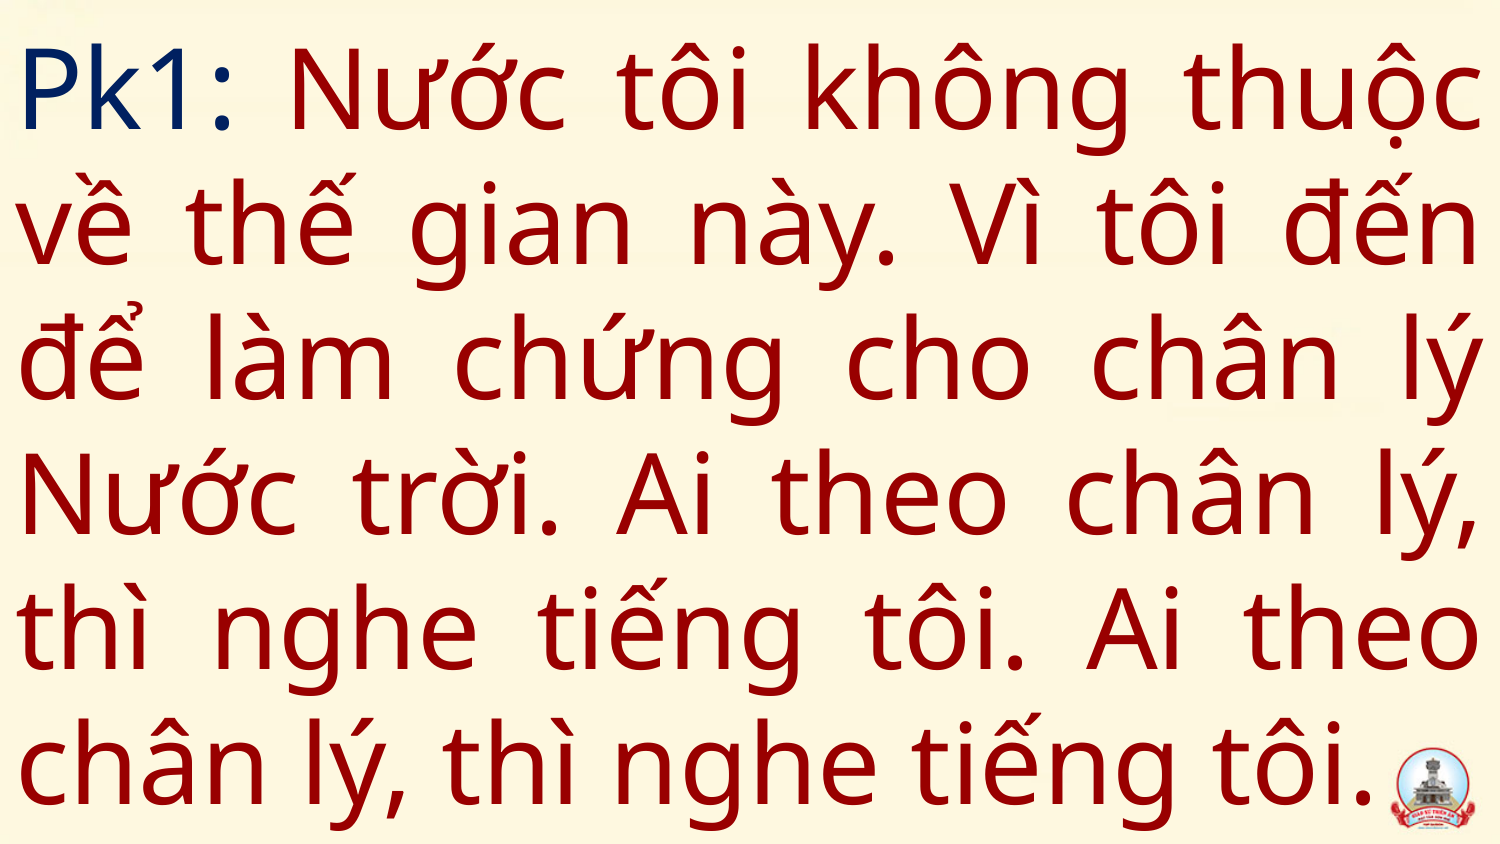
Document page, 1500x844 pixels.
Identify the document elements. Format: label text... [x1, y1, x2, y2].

title Pk1: Nước tôi không thuộc về thế gian này. Vì tôi đến để làm chứng cho chân lý Nước trời. Ai theo chân lý, thì nghe tiếng tôi. Ai theo chân lý, thì nghe tiếng tôi. [0, 0, 1500, 844]
